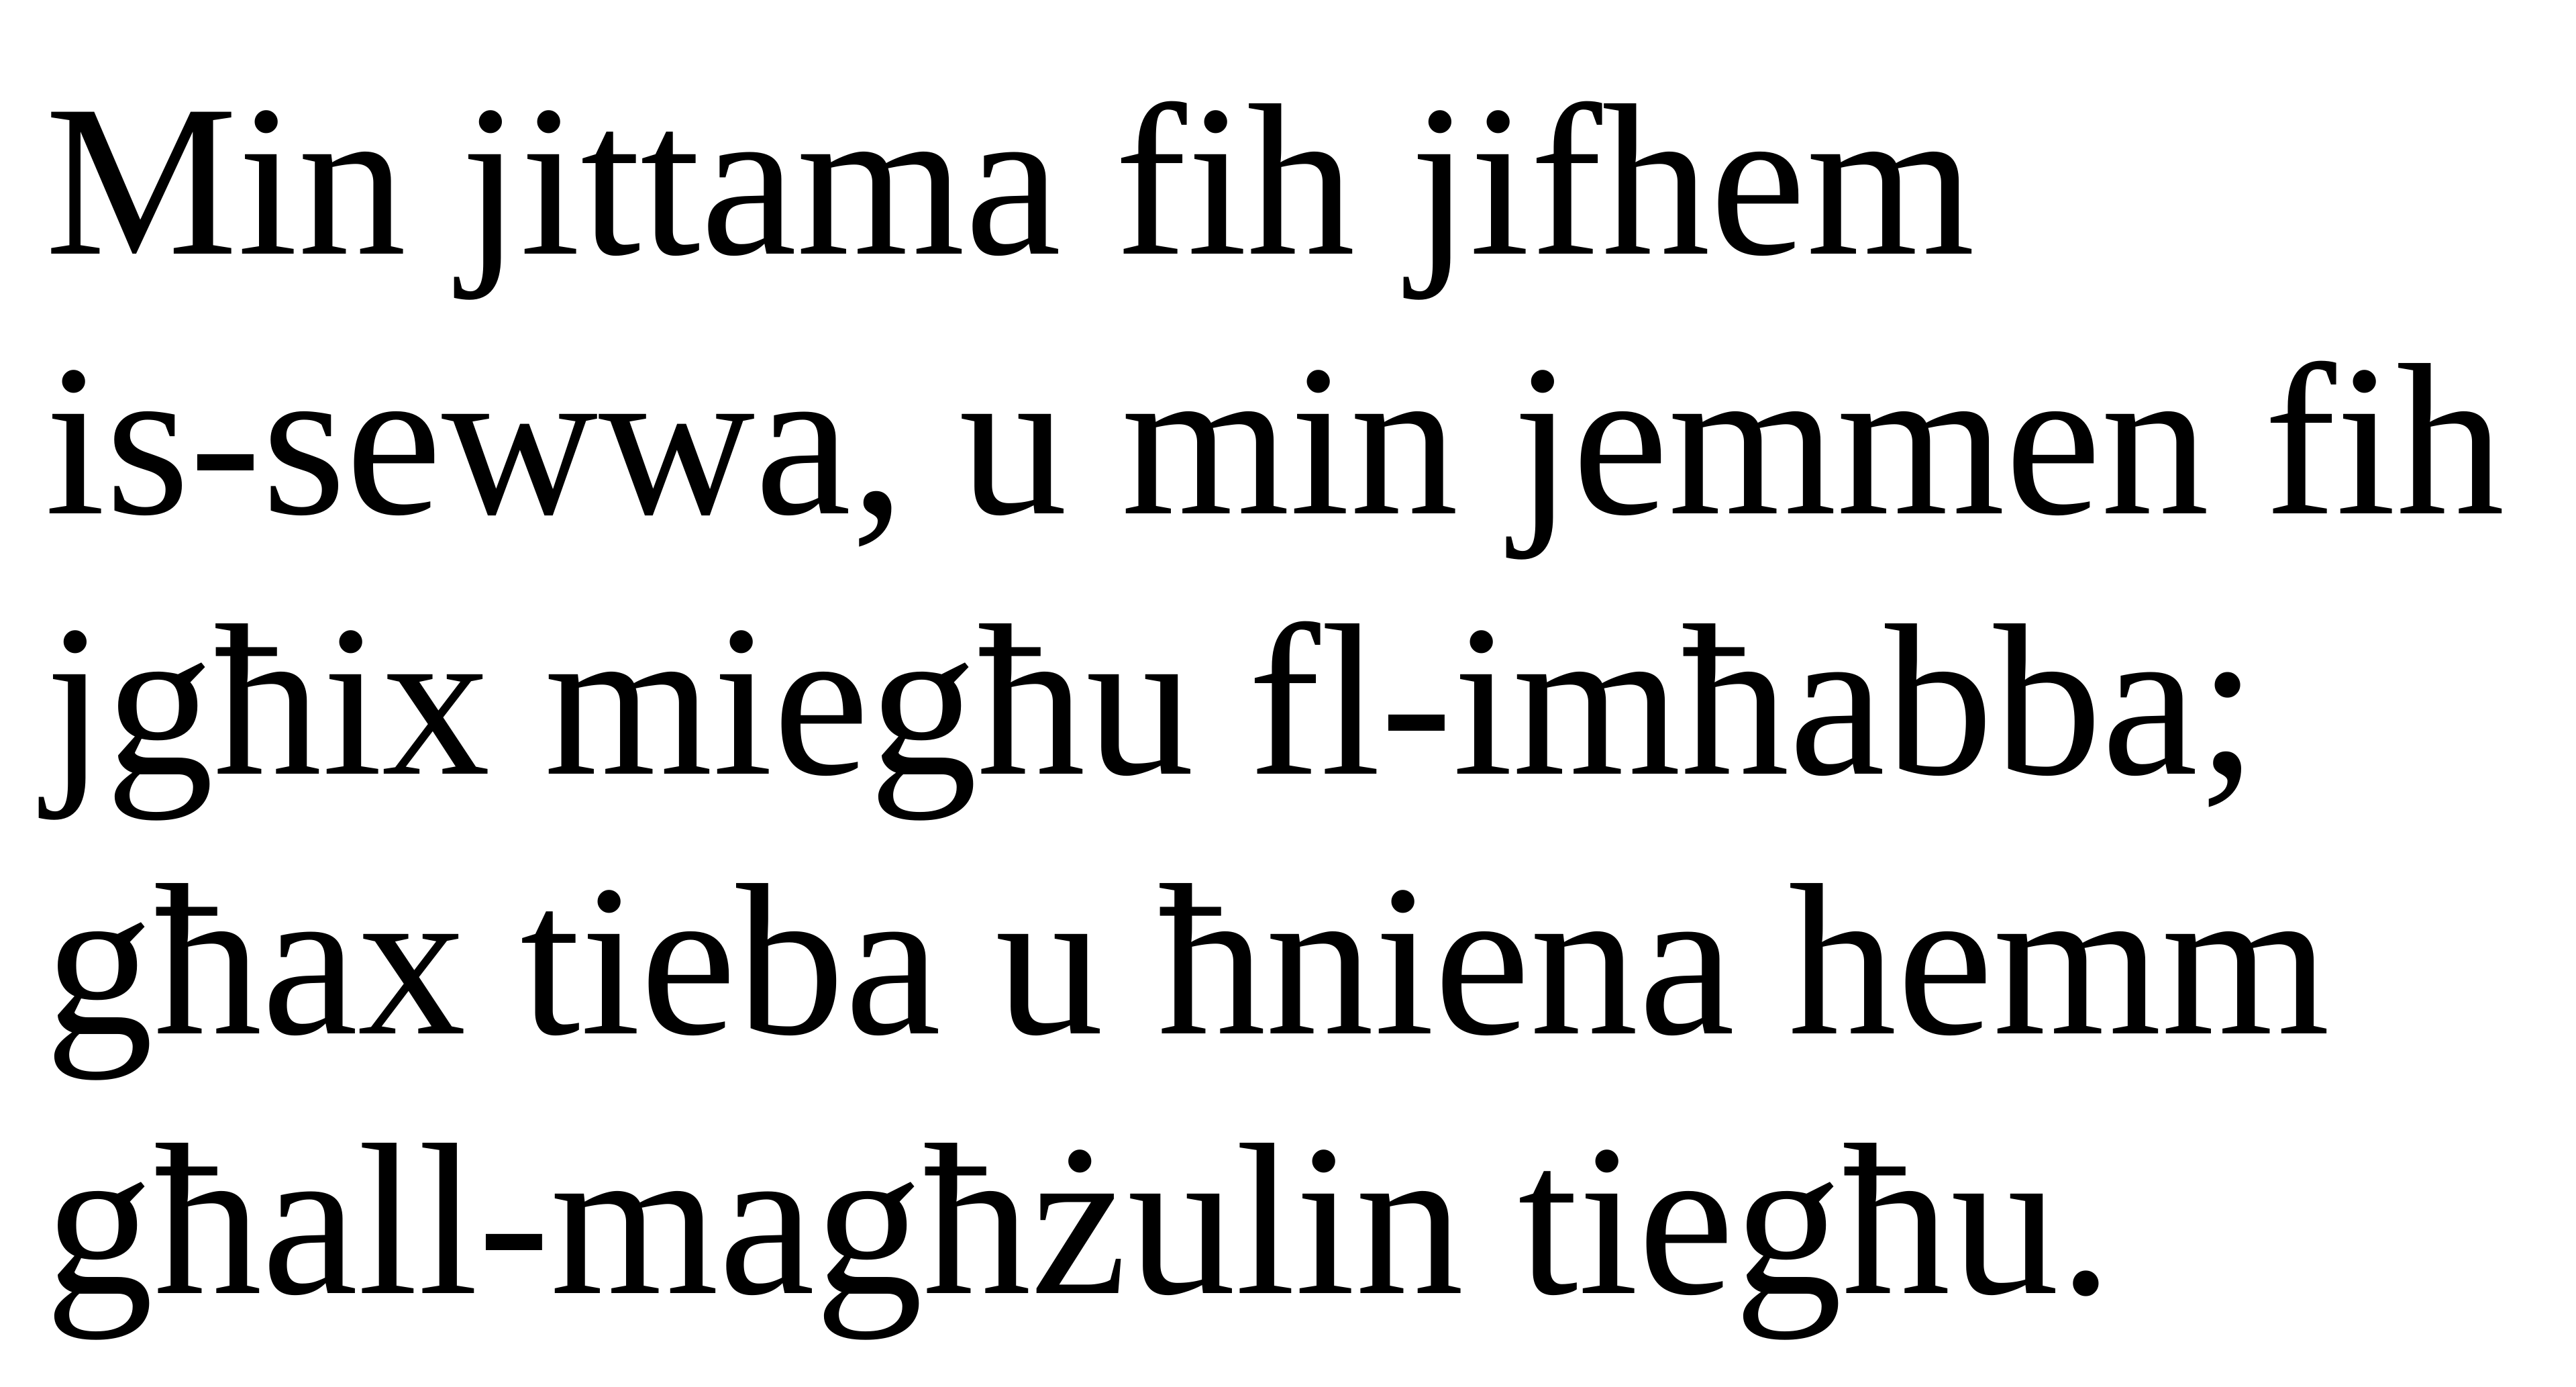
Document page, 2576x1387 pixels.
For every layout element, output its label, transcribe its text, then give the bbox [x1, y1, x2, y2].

text_box Min jittama fih jifhem is-sewwa, u min jemmen fih jgħix miegħu fl-imħabba; għax tieba u ħniena hemm għall-magħżulin tiegħu. [35, 32, 2540, 1342]
